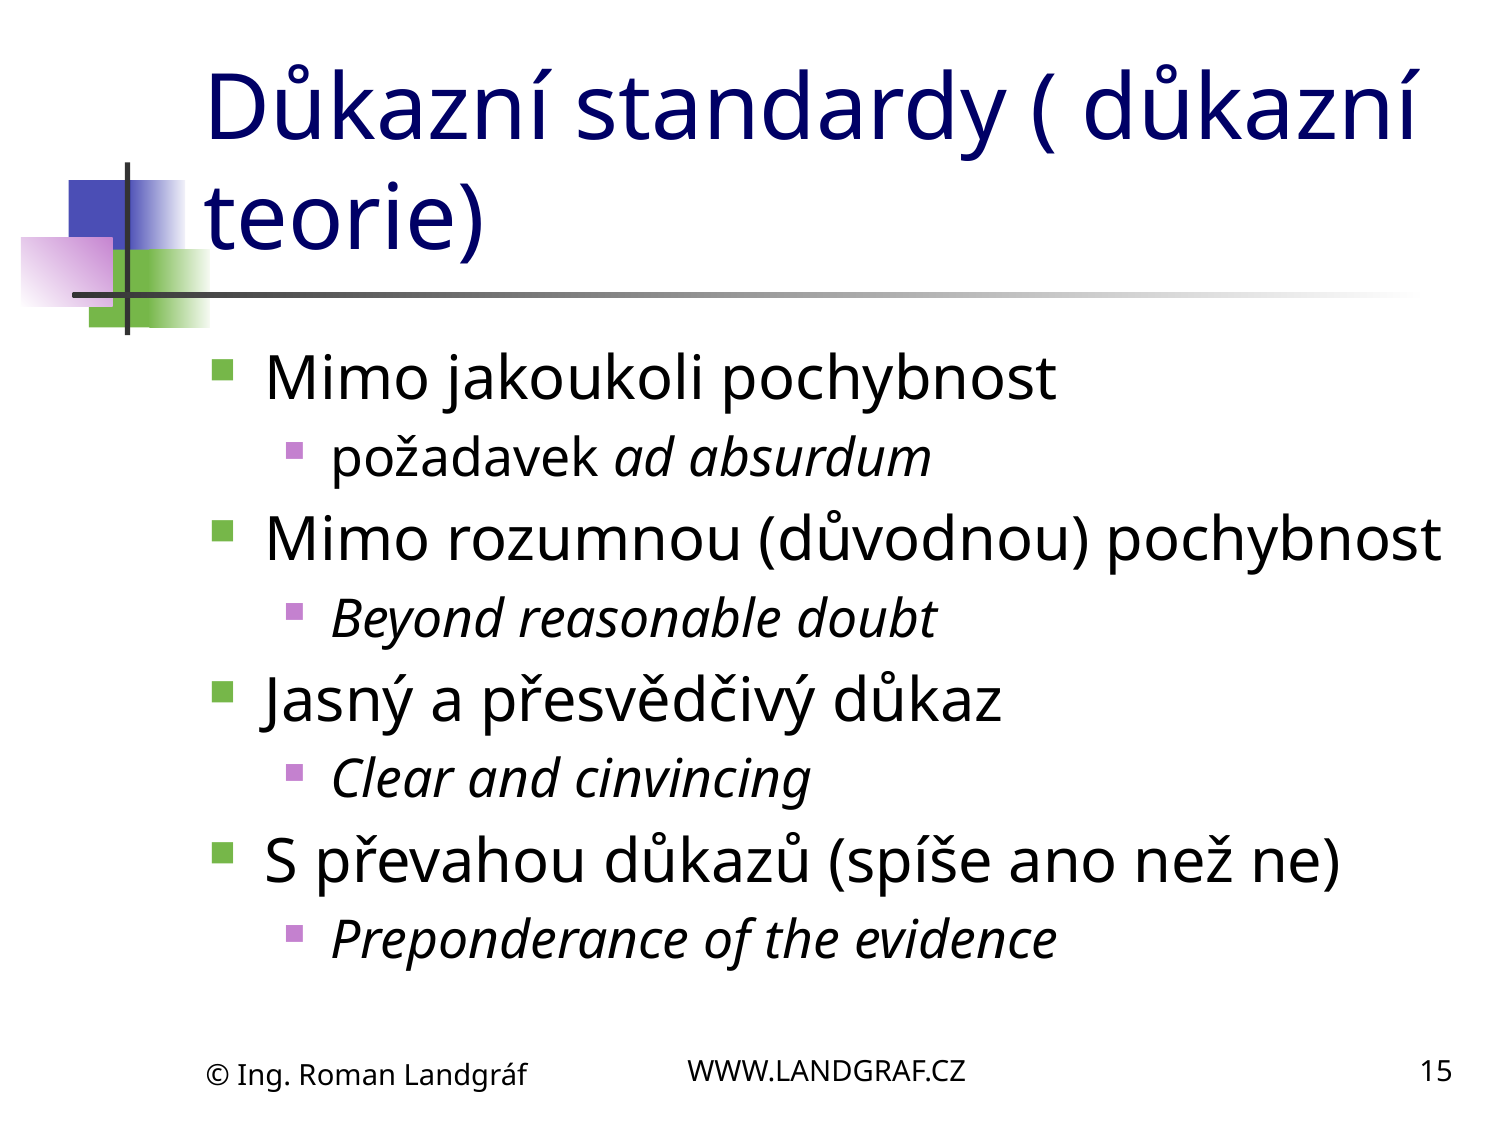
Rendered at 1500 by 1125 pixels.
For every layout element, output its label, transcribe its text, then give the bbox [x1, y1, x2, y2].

list Mimo jakoukoli pochybnost požadavek ad absurdum Mimo rozumnou (důvodnou) pochybnost Beyond reasonable doubt Jasný a přesvědčivý důkaz Clear and cinvincing S převahou důkazů (spíše ano než ne) Preponderance of the evidence [193, 331, 1469, 1006]
footer WWW.LANDGRAF.CZ [525, 1024, 1128, 1100]
title Důkazní standardy ( důkazní teorie) [188, 35, 1468, 275]
slide_number © Ing. Roman Landgráf [190, 1024, 525, 1100]
slide_number 15 [1155, 1024, 1468, 1100]
